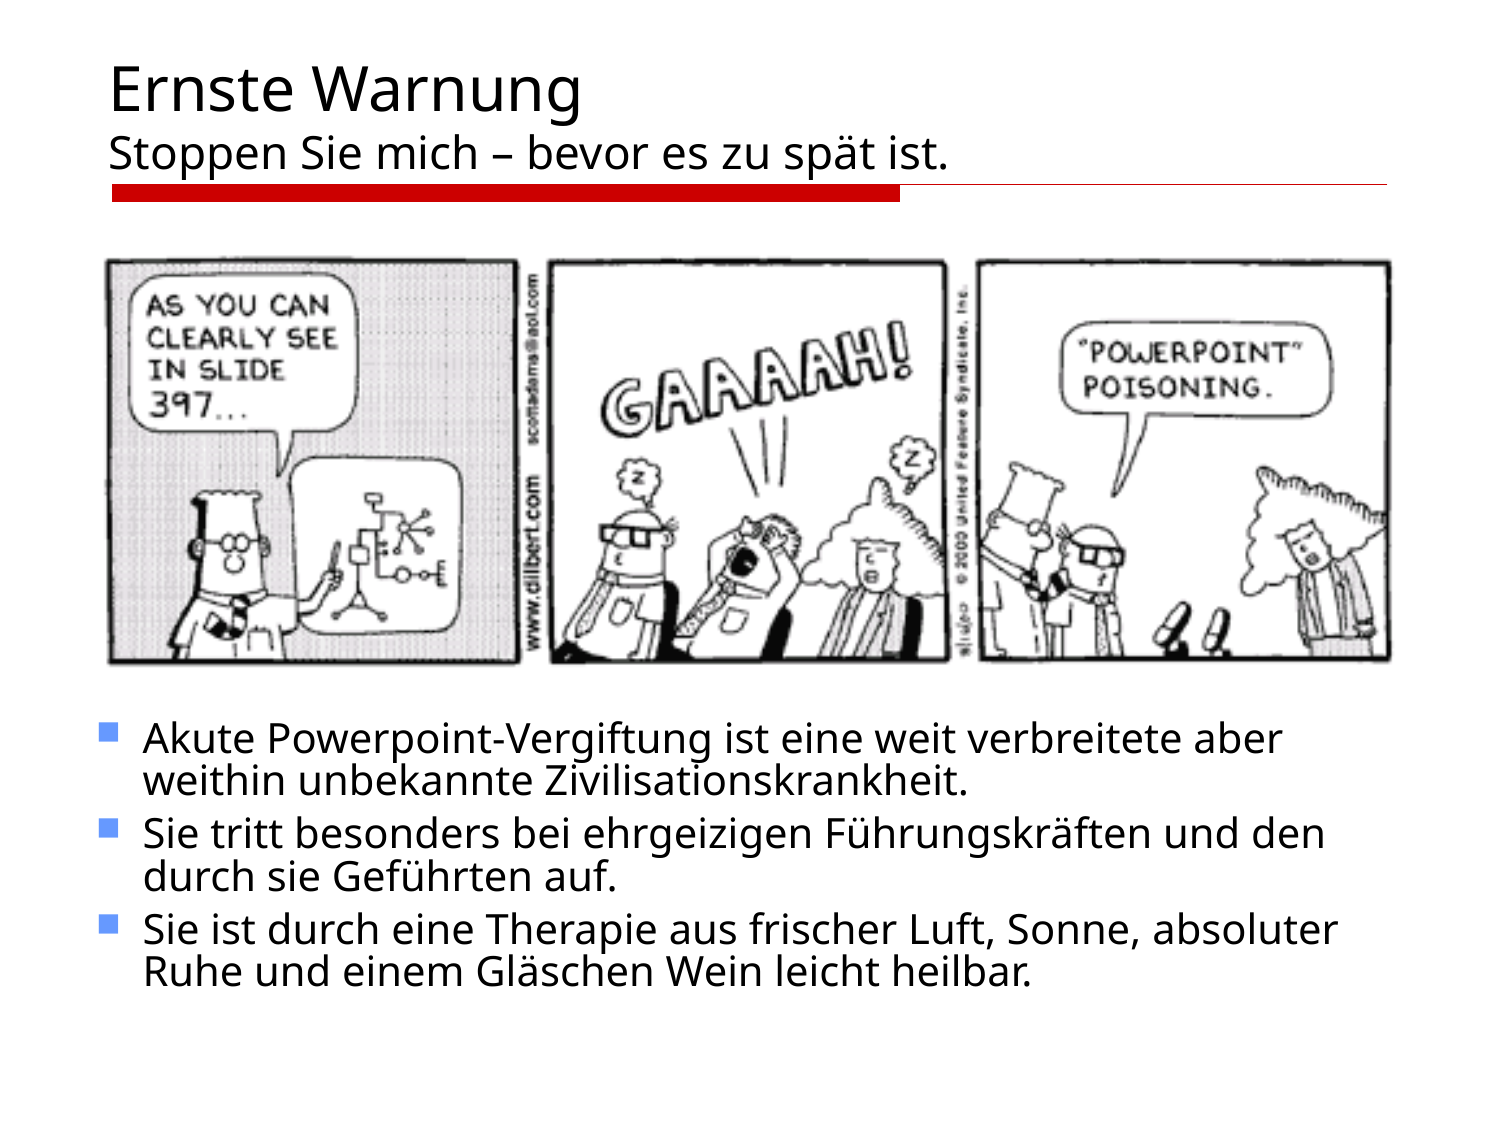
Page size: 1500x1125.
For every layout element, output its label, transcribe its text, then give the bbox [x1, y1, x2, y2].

picture [100, 248, 1400, 671]
text_box Akute Powerpoint-Vergiftung ist eine weit verbreitete aber weithin unbekannte Zivilisationskrankheit. Sie tritt besonders bei ehrgeizigen Führungskräften und den durch sie Geführten auf. Sie ist durch eine Therapie aus frischer Luft, Sonne, absoluter Ruhe und einem Gläschen Wein leicht heilbar. [81, 704, 1419, 1003]
title Ernste Warnung Stoppen Sie mich – bevor es zu spät ist. [94, 58, 1407, 165]
